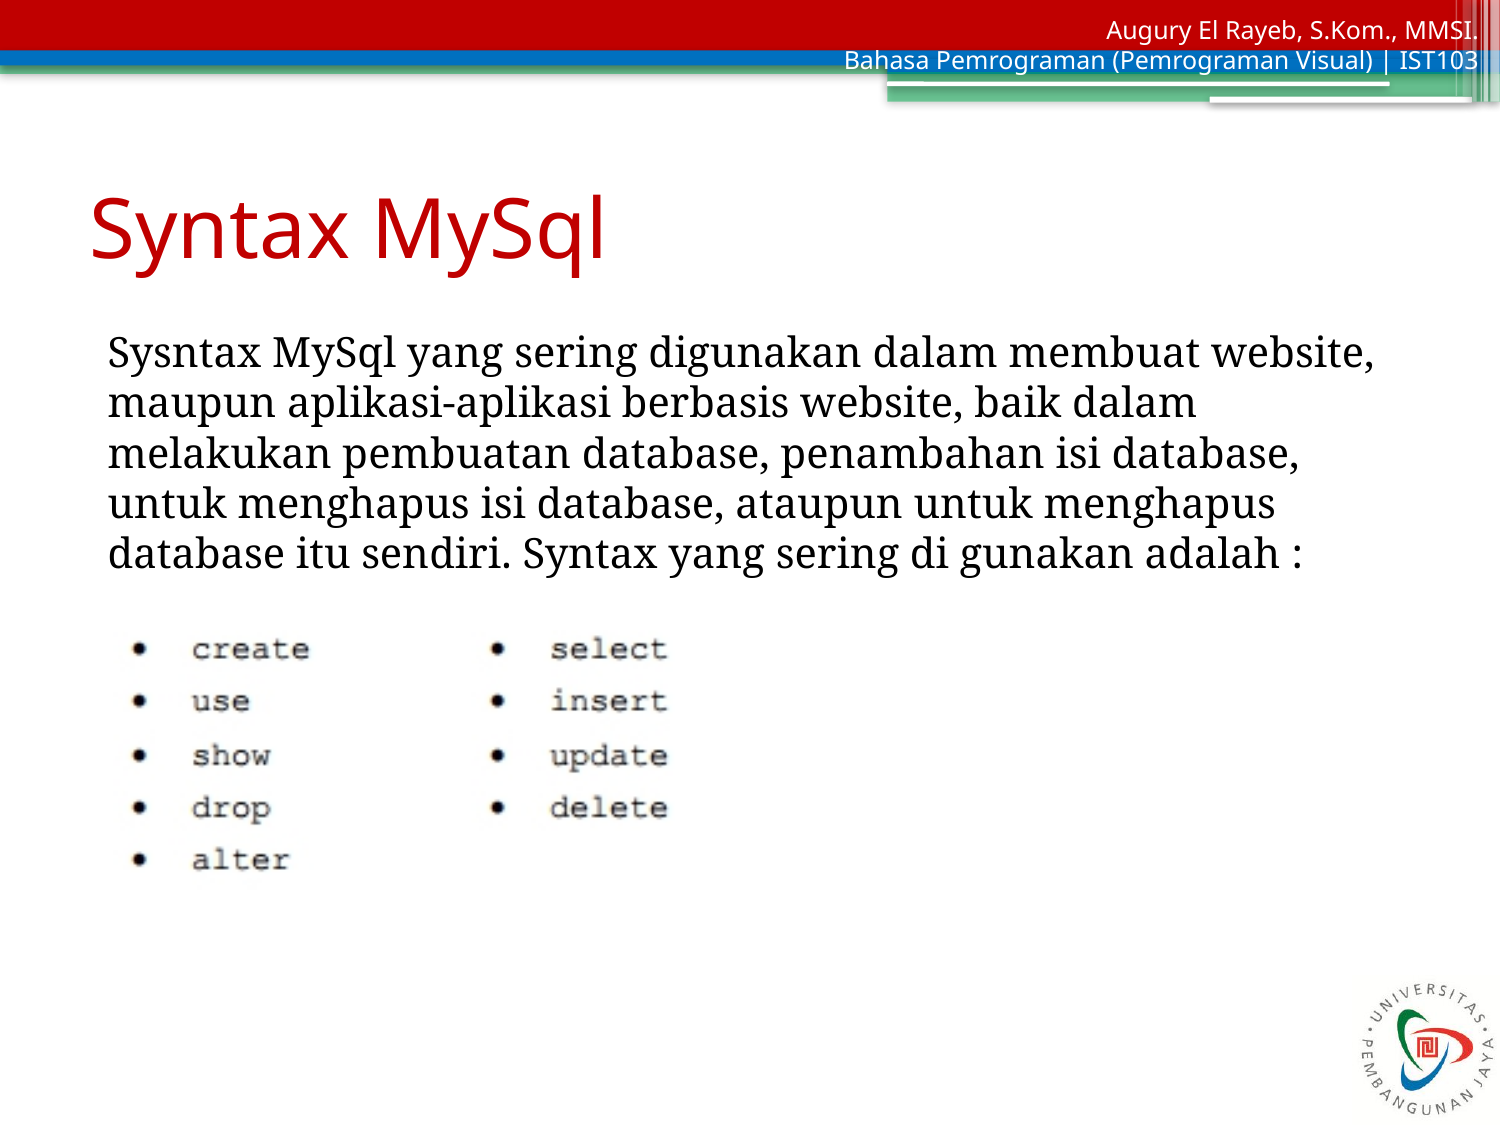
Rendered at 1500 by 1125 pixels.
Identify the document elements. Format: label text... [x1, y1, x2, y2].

list Sysntax MySql yang sering digunakan dalam membuat website, maupun aplikasi-aplikasi berbasis website, baik dalam melakukan pembuatan database, penambahan isi database, untuk menghapus isi database, ataupun untuk menghapus database itu sendiri. Syntax yang sering di gunakan adalah : [75, 318, 1425, 593]
title Syntax MySql [75, 137, 1425, 313]
picture [1352, 975, 1500, 1125]
picture [74, 591, 999, 908]
